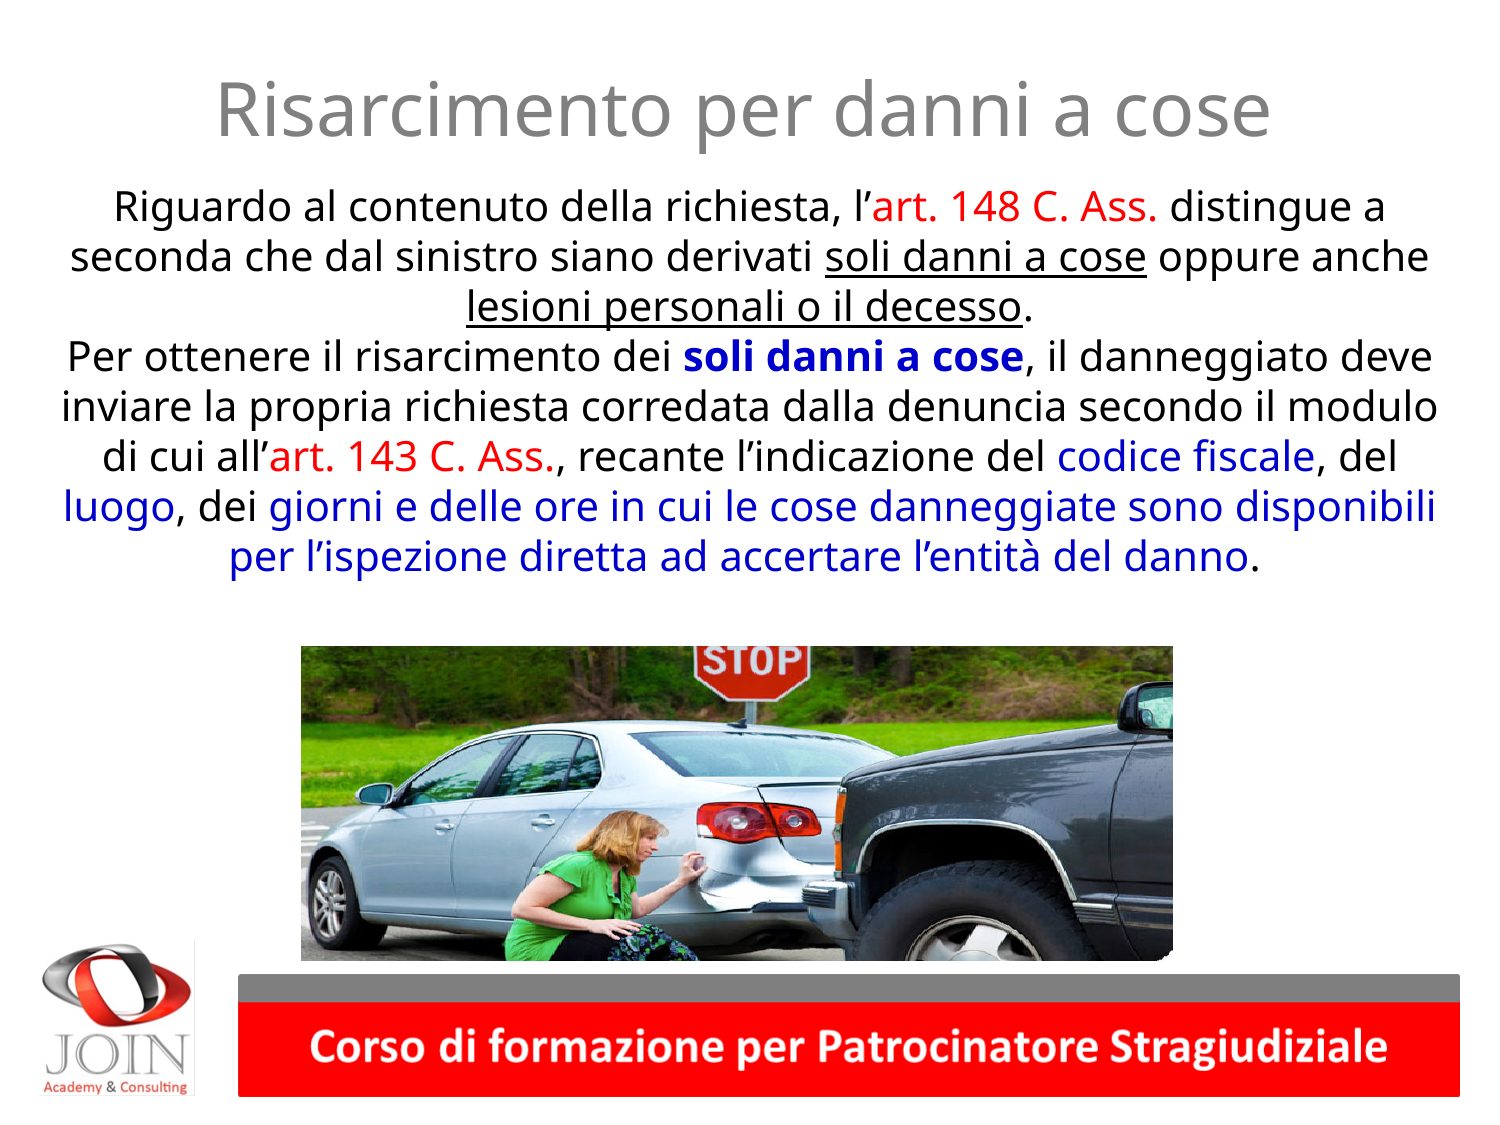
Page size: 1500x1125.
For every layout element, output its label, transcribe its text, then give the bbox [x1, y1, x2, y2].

text_box Risarcimento per danni a cose [35, 54, 1454, 160]
picture [39, 644, 1461, 1107]
text_box Riguardo al contenuto della richiesta, l’art. 148 C. Ass. distingue a seconda che dal sinistro siano derivati soli danni a cose oppure anche lesioni personali o il decesso. Per ottenere il risarcimento dei soli danni a cose, il danneggiato deve inviare la propria richiesta corredata dalla denuncia secondo il modulo di cui all’art. 143 C. Ass., recante l’indicazione del codice fiscale, del luogo, dei giorni e delle ore in cui le cose danneggiate sono disponibili per l’ispezione diretta ad accertare l’entità del danno. [35, 172, 1465, 588]
